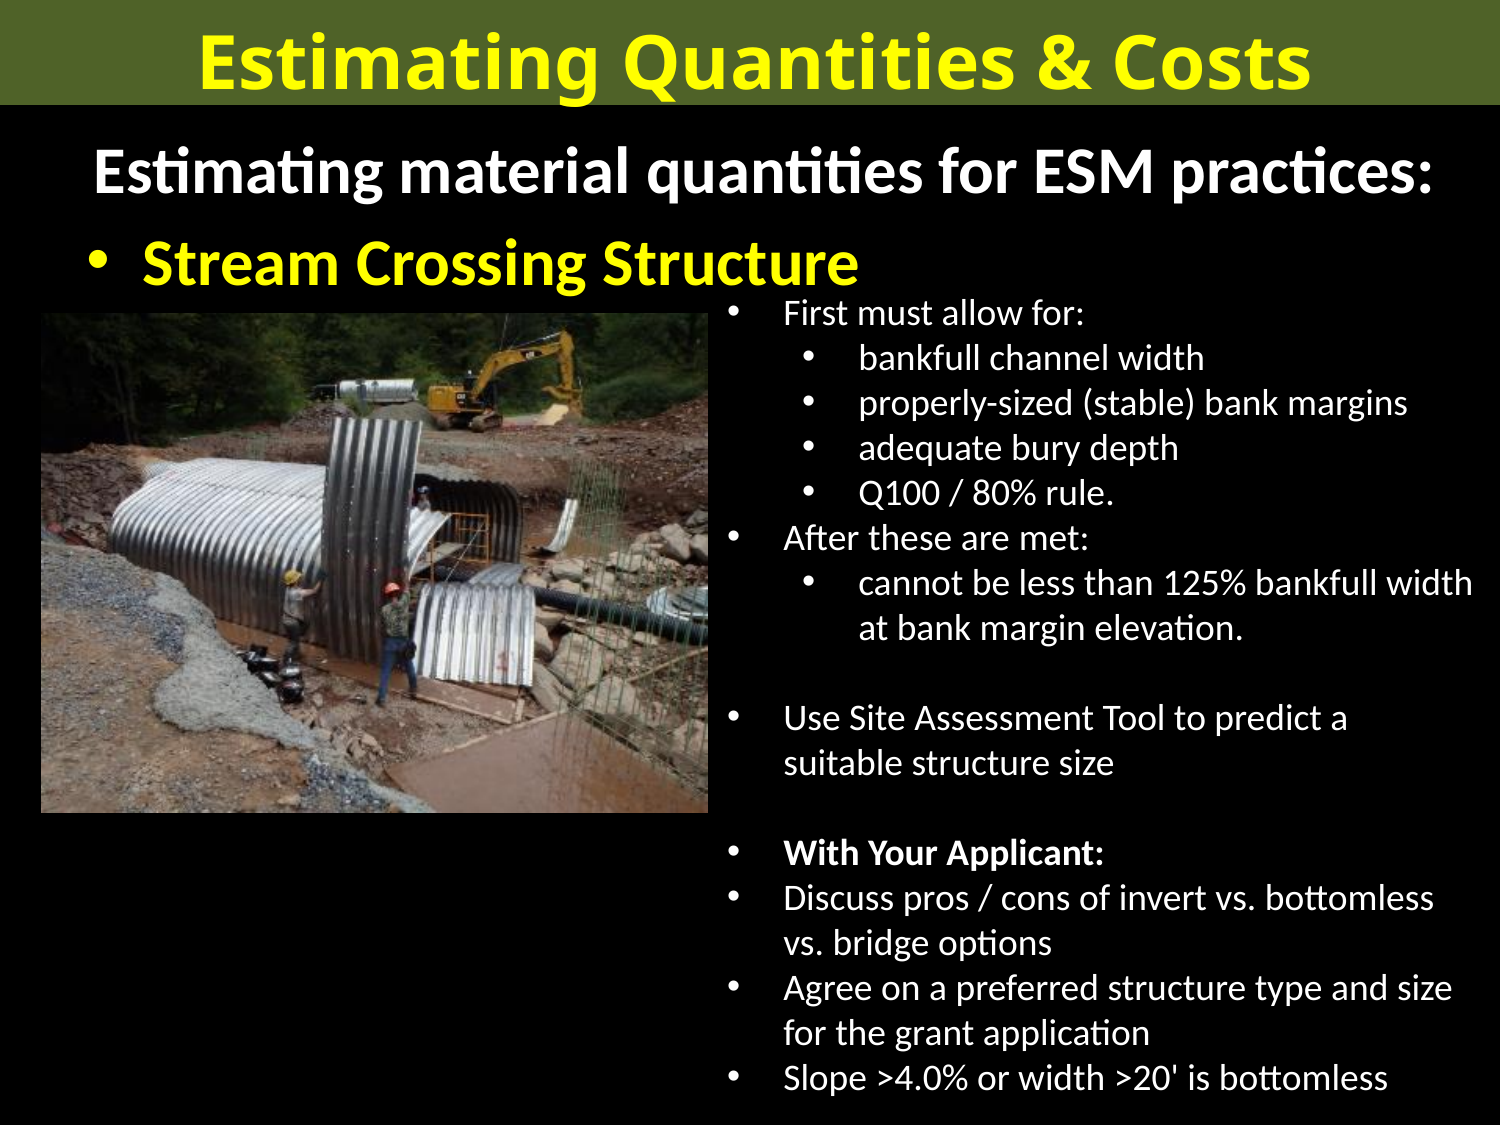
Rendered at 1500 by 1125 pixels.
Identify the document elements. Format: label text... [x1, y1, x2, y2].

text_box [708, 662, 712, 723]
picture [41, 313, 708, 813]
text_box [0, 0, 1500, 105]
text_box Stream Crossing Structure [71, 210, 1493, 1043]
text_box First must allow for: bankfull channel width properly-sized (stable) bank margins adequate bury depth Q100 / 80% rule. After these are met: cannot be less than 125% bankfull width at bank margin elevation. Use Site Assessment Tool to predict a suitable structure size With Your Applicant: Discuss pros / cons of invert vs. bottomless vs. bridge options Agree on a preferred structure type and size for the grant application Slope >4.0% or width >20' is bottomless [712, 280, 1492, 1106]
text_box Estimating Quantities & Costs [10, 6, 1500, 112]
text_box Estimating material quantities for ESM practices: [78, 119, 1451, 235]
